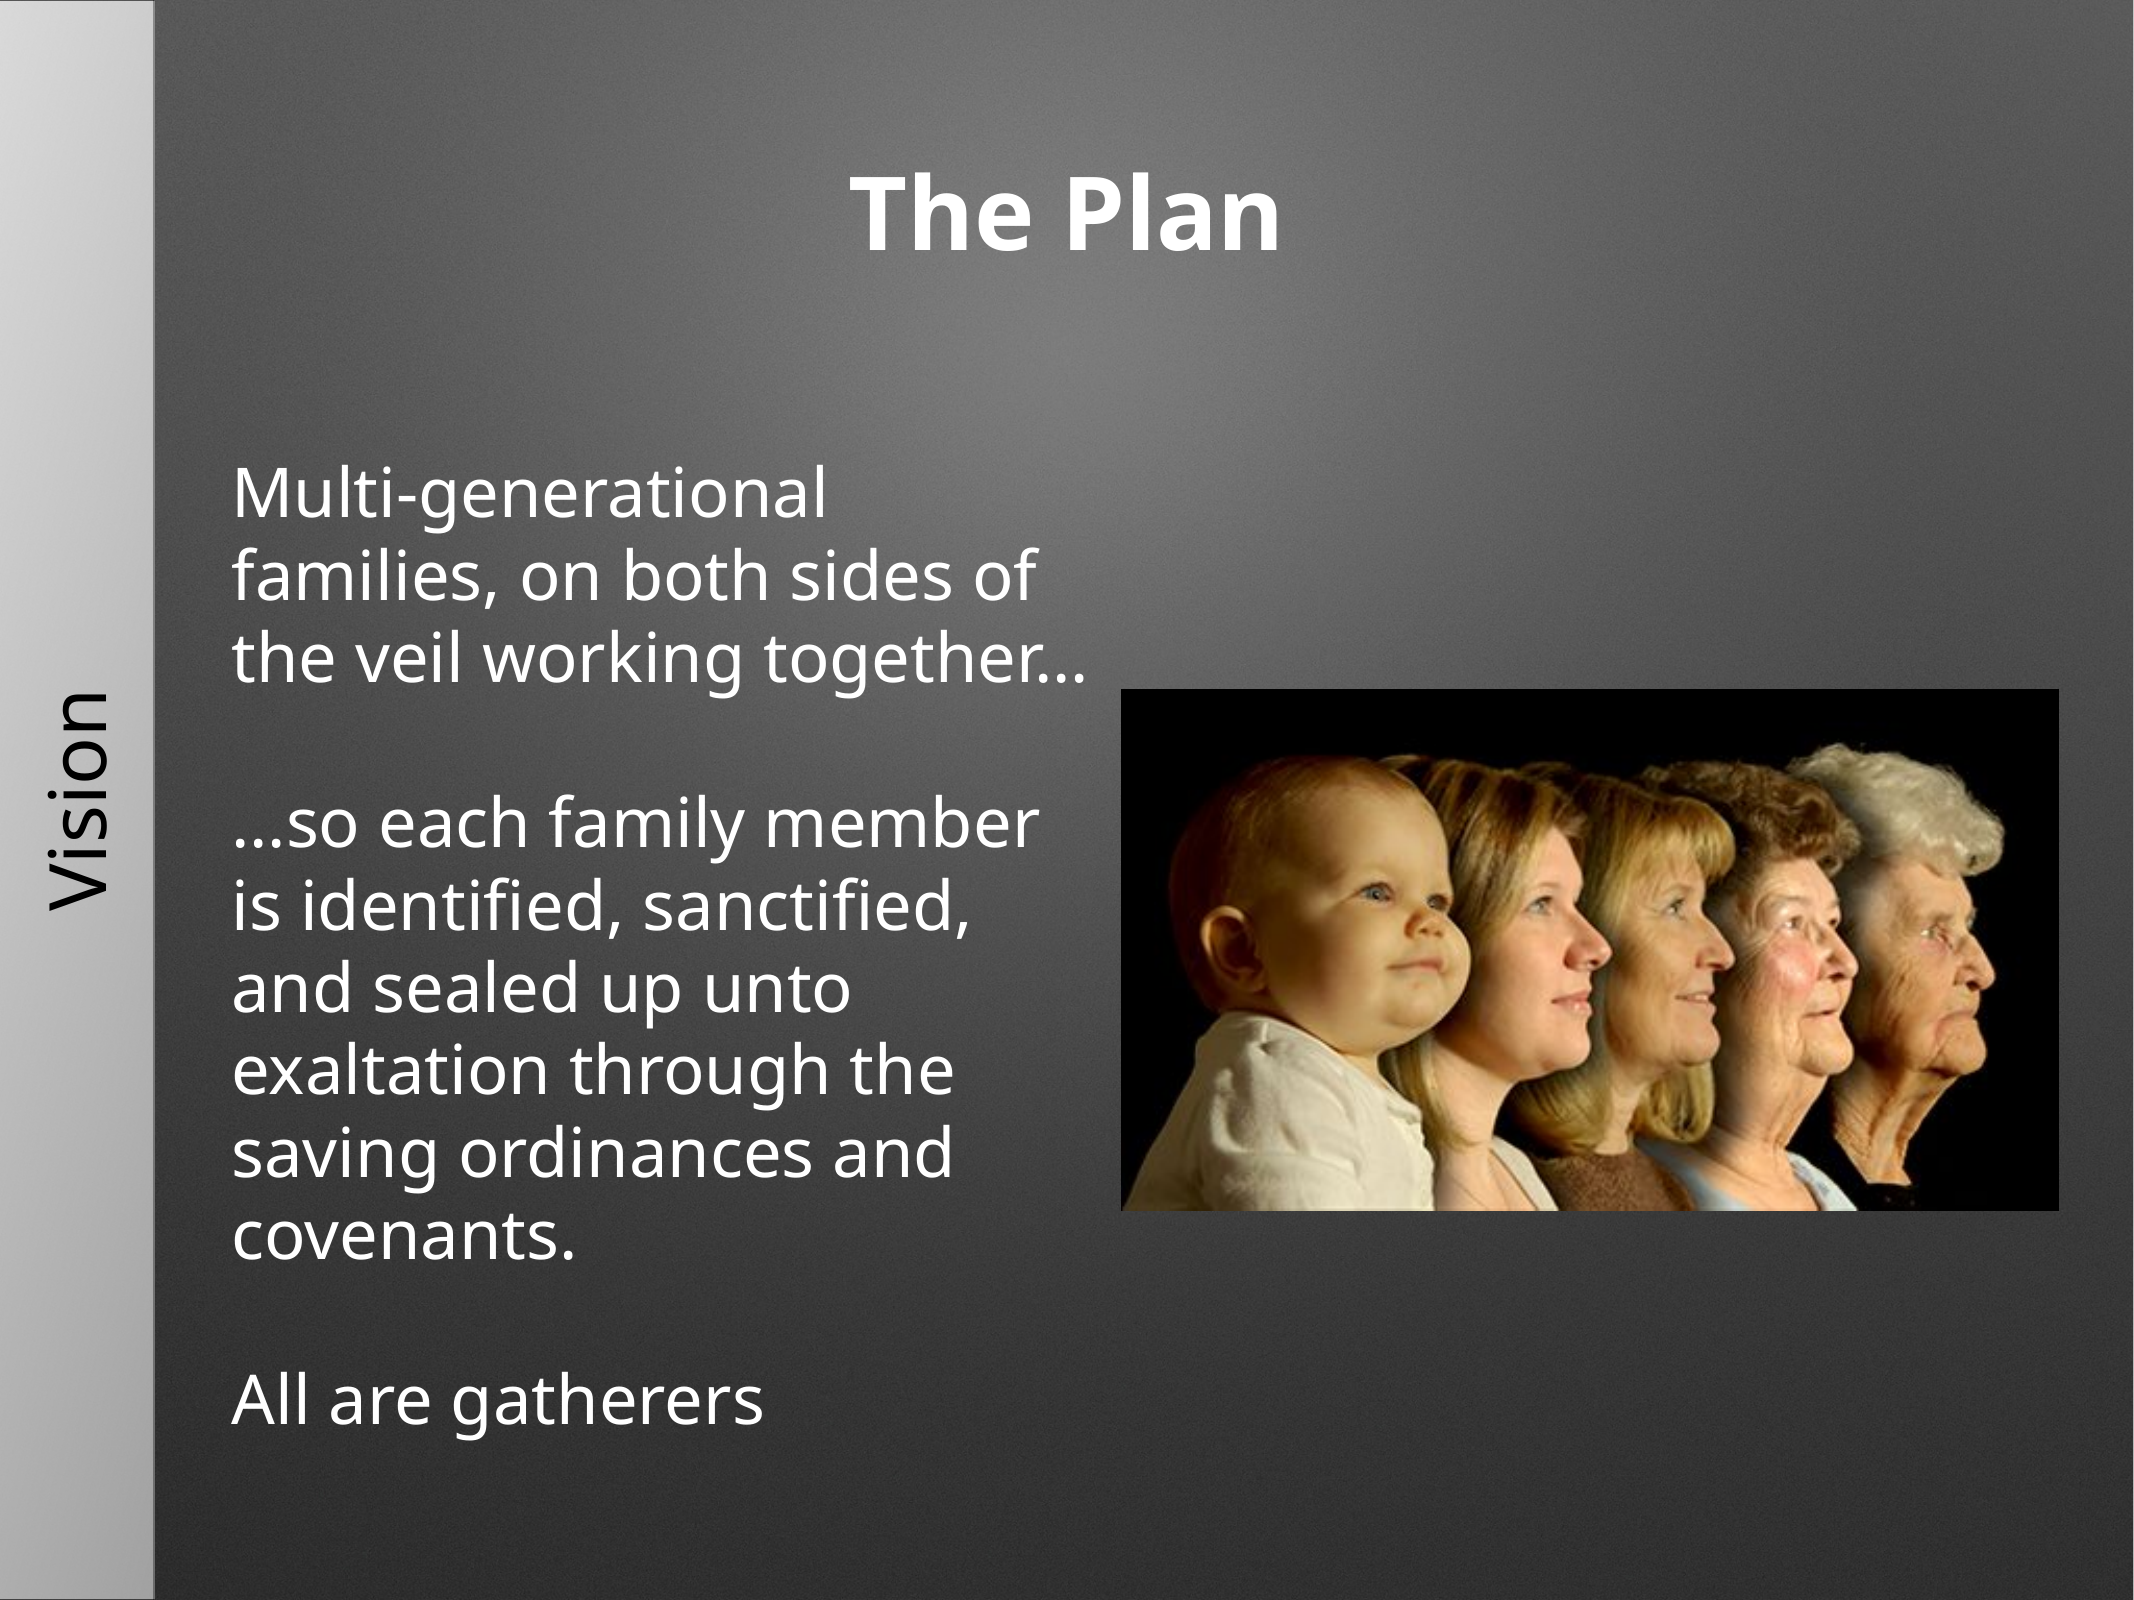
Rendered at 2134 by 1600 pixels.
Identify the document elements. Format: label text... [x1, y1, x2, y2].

text_box [0, 0, 155, 1600]
list Multi-generational families, on both sides of the veil working together… …so each family member is identified, sanctified, and sealed up unto exaltation through the saving ordinances and covenants. All are gatherers [222, 384, 1107, 1503]
text_box Vision [19, 679, 131, 921]
picture [155, 0, 2134, 1600]
title The Plan [155, 32, 2009, 386]
